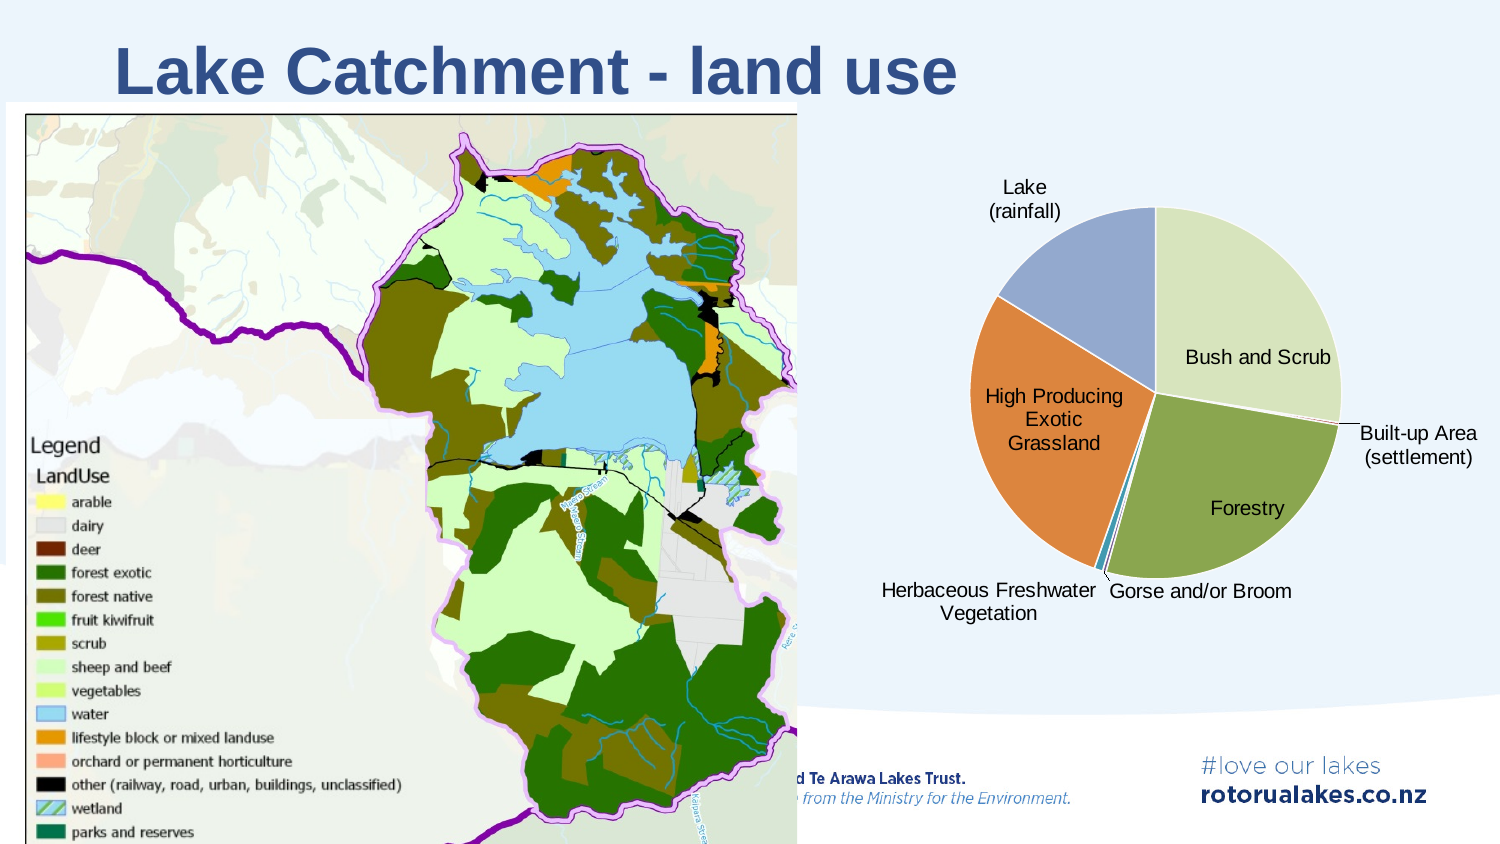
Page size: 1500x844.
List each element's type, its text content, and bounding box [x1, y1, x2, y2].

title Lake Catchment - land use [100, 20, 1376, 118]
chart [796, 173, 1481, 645]
picture [0, 0, 1500, 844]
